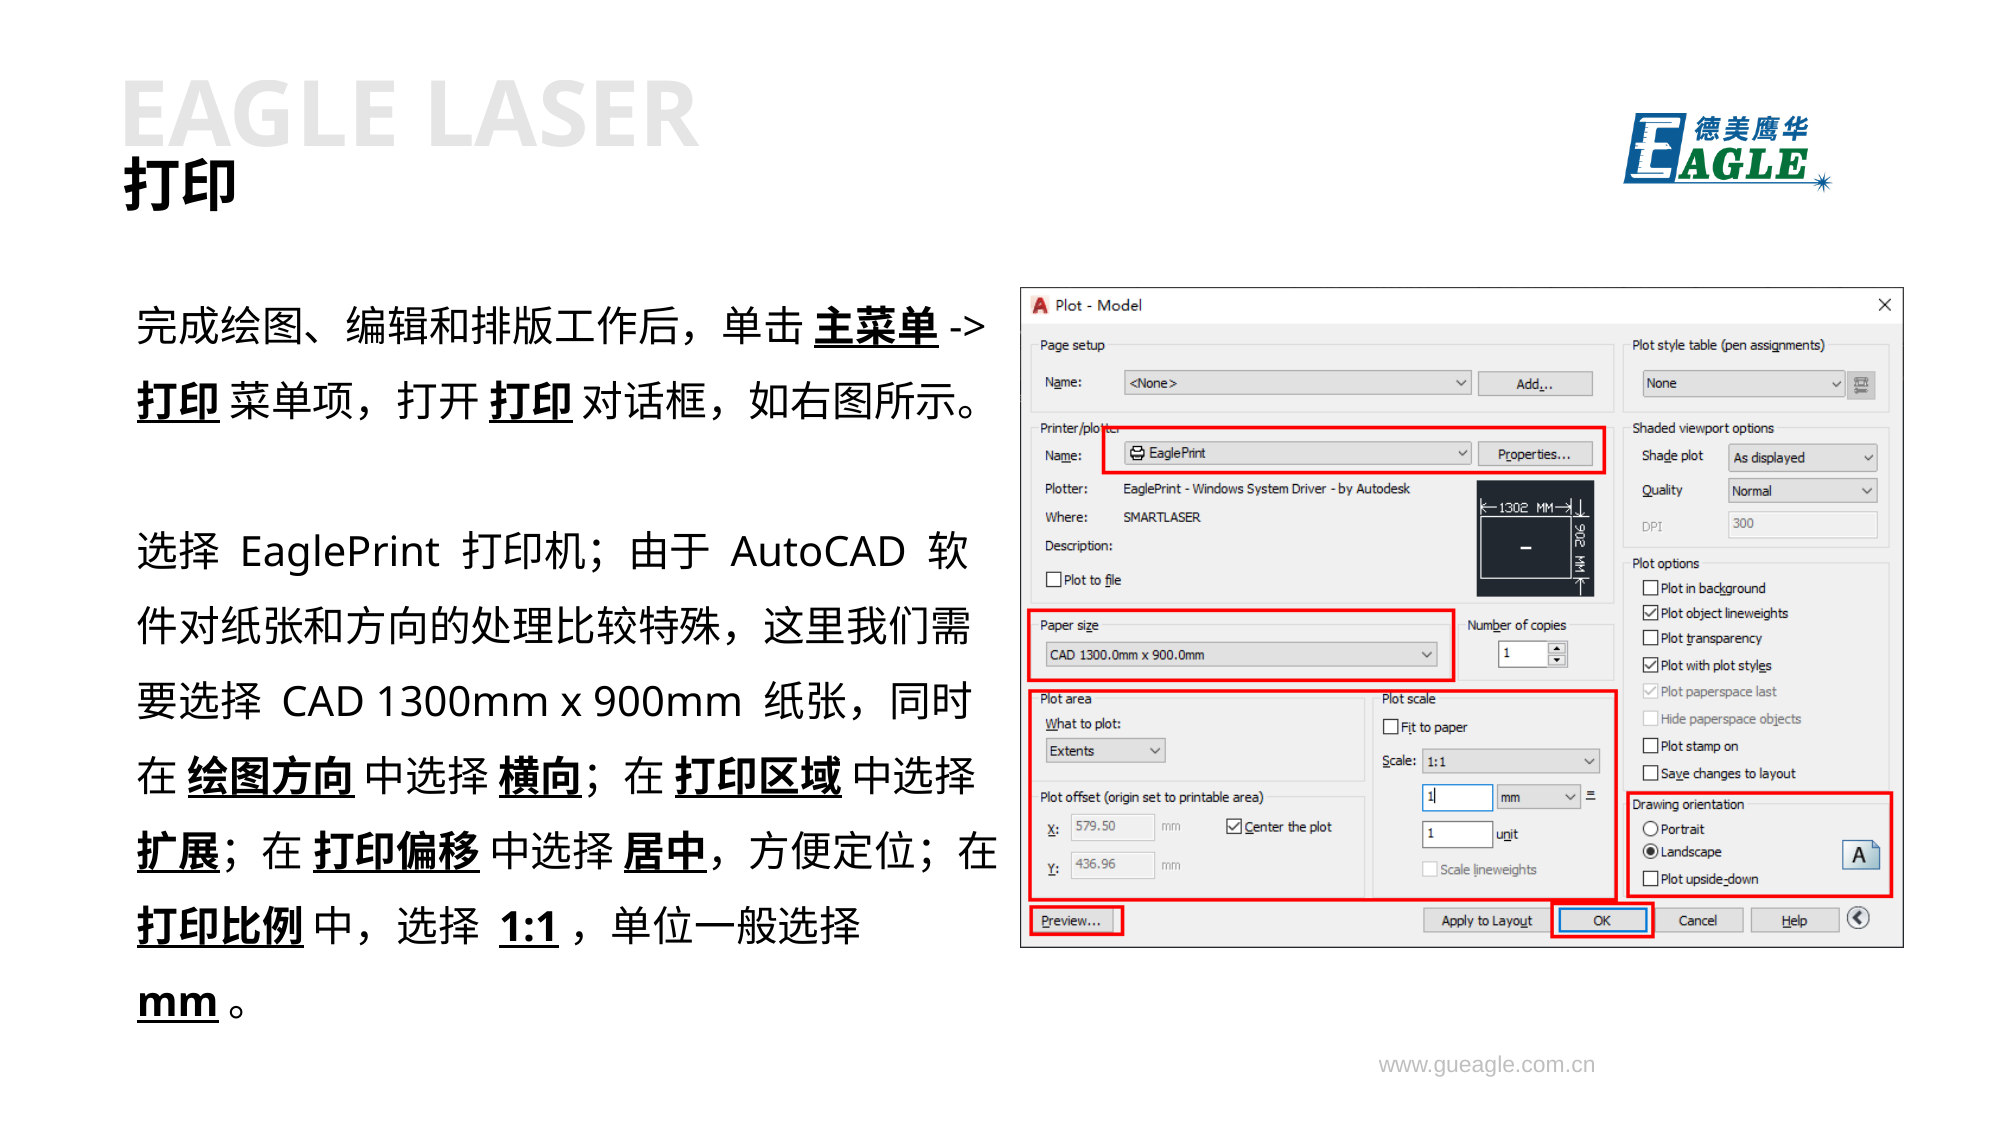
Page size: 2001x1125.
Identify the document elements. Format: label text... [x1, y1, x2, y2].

picture [1623, 113, 1833, 193]
text_box www.gueagle.com.cn [1363, 1041, 1904, 1085]
text_box EAGLE LASER [102, 47, 789, 173]
text_box 打印 [122, 142, 729, 225]
picture [1020, 287, 1904, 948]
text_box 完成绘图、编辑和排版工作后，单击 主菜单->打印 菜单项，打开 打印 对话框，如右图所示。 选择 EaglePrint 打印机；由于 AutoCAD 软件对纸张和方向的处理比较特殊，这里我们需要选择 CAD 1300mm x 900mm 纸张，同时在 绘图方向 中选择 横向；在 打印区域 中选择 扩展；在 打印偏移 中选择 居中，方便定位；在 打印比例 中，选择 1:1，单位一般选择 mm。 [122, 267, 1021, 1033]
